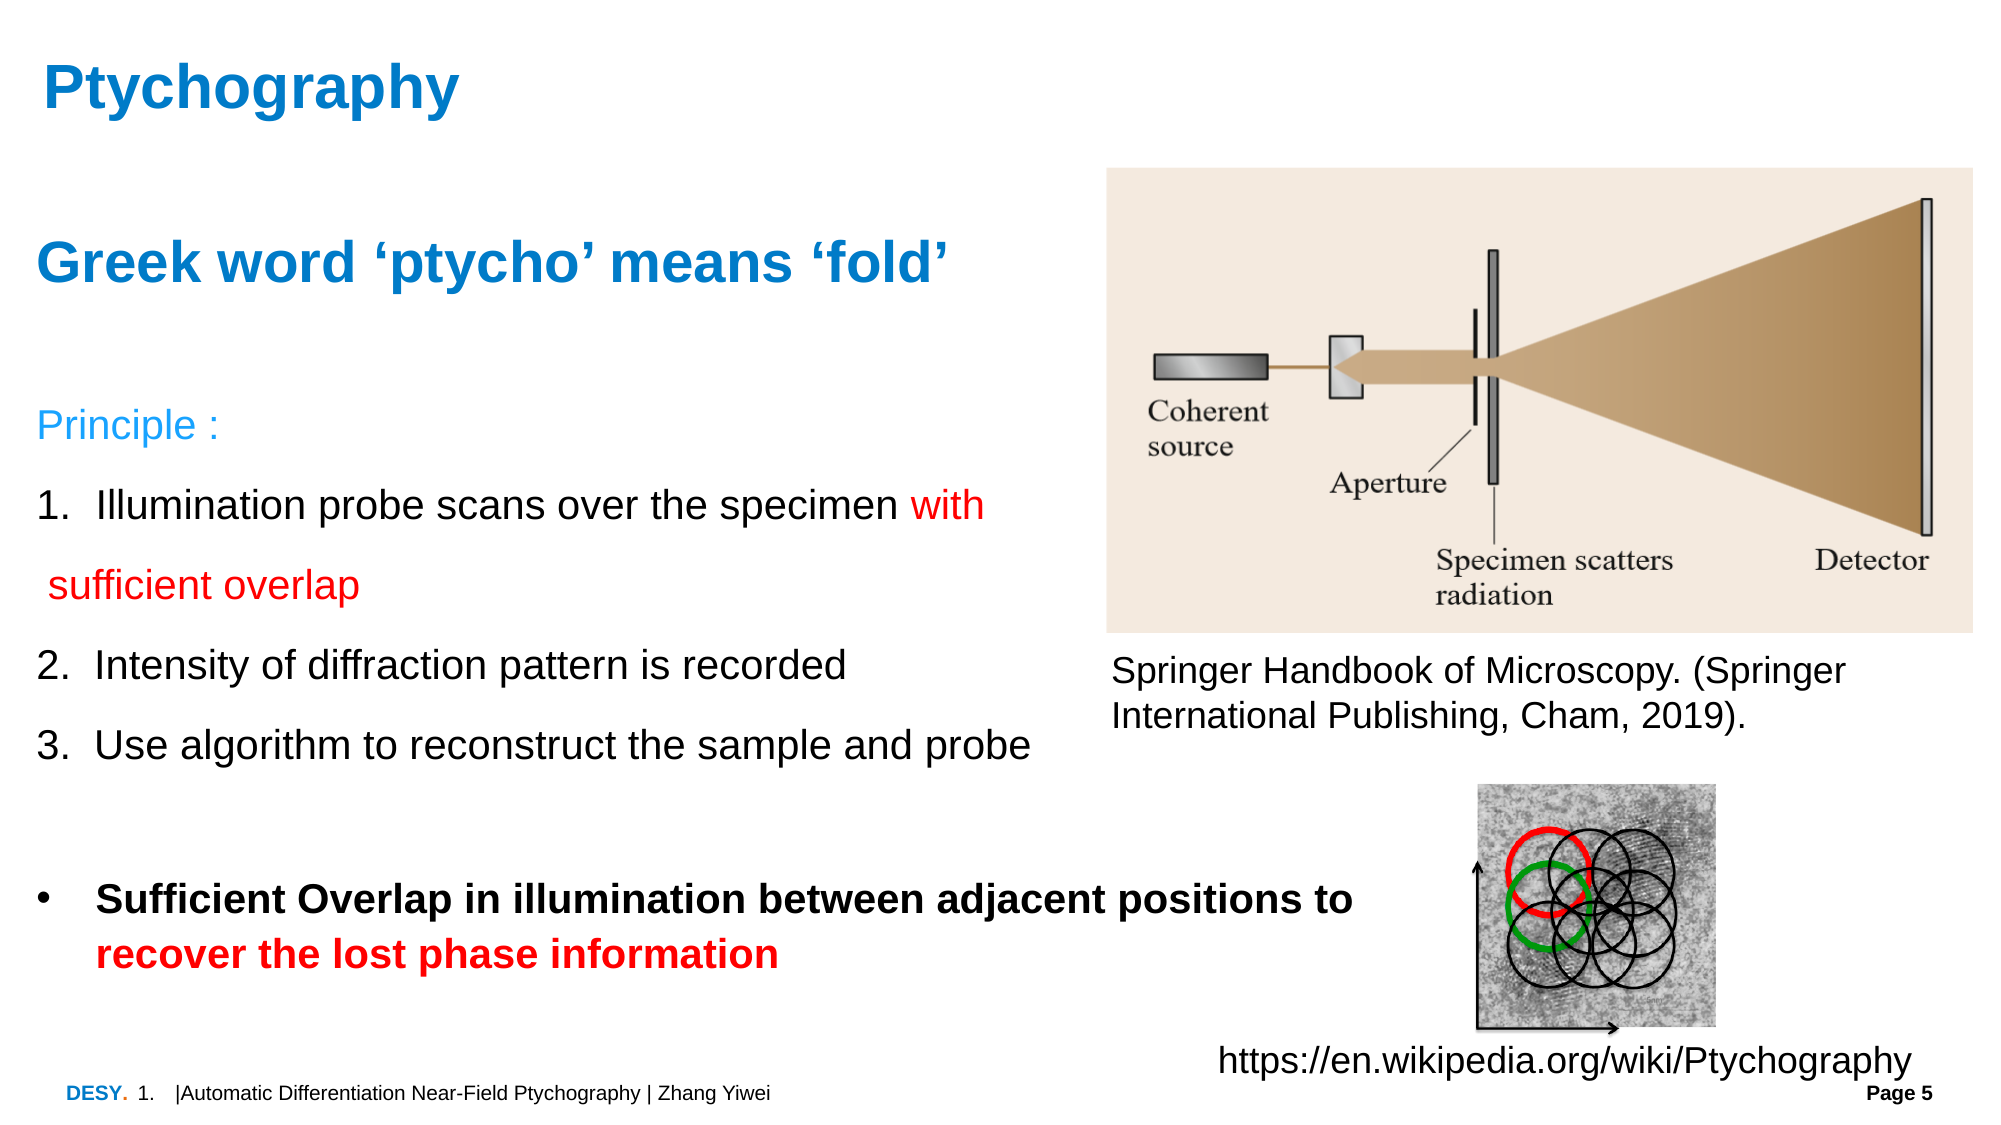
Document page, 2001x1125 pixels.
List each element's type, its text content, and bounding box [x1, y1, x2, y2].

picture [1440, 762, 1781, 1050]
footer |Automatic Differentiation Near-Field Ptychography | Zhang Yiwei [137, 1079, 1762, 1111]
text_box Greek word ‘ptycho’ means ‘fold’ Principle : Illumination probe scans over the specimen with sufficient overlap 2. Intensity of diffraction pattern is recorded 3. Use algorithm to reconstruct the sample and probe Sufficient Overlap in illumination between adjacent positions to recover the lost phase information [21, 209, 1463, 1060]
text_box https://en.wikipedia.org/wiki/Ptychography [1203, 1028, 1928, 1089]
picture [1096, 158, 1973, 633]
text_box Ptychography [43, 54, 1910, 129]
text_box Springer Handbook of Microscopy. (Springer International Publishing, Cham, 2019). [1096, 638, 2000, 744]
